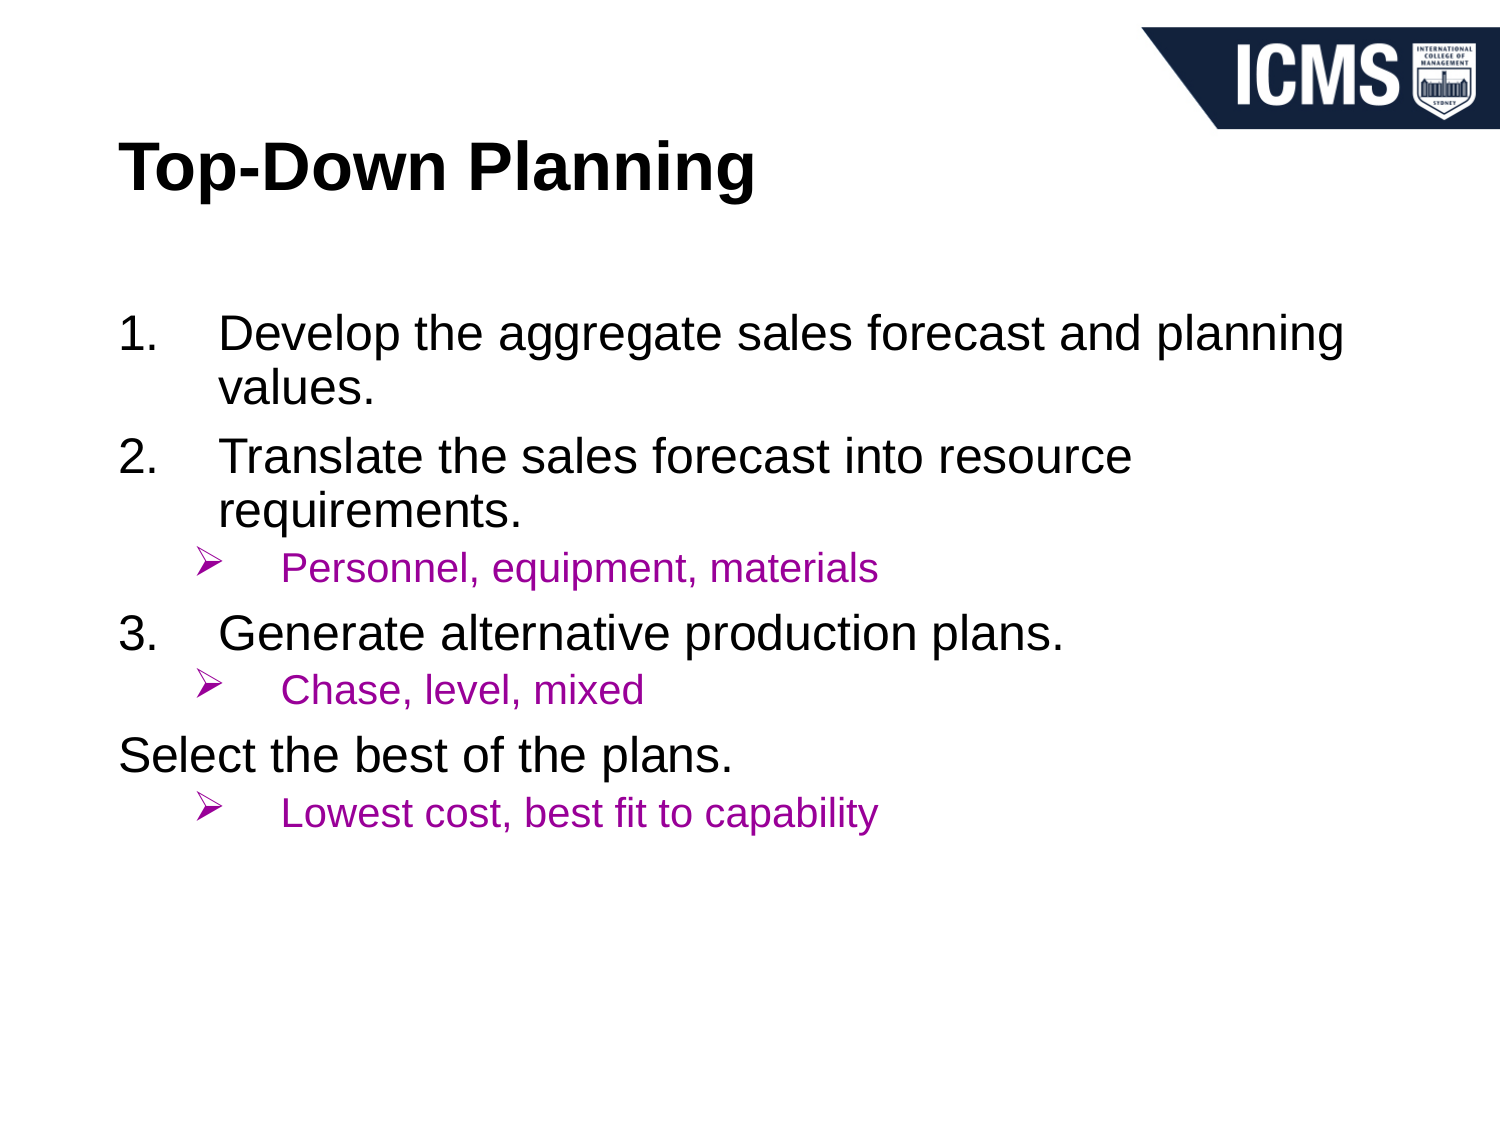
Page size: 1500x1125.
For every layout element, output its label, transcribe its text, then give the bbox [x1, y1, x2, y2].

title Top-Down Planning [103, 59, 1236, 278]
list Develop the aggregate sales forecast and planning values. Translate the sales forecast into resource requirements. Personnel, equipment, materials Generate alternative production plans. Chase, level, mixed Select the best of the plans. Lowest cost, best fit to capability [103, 299, 1397, 1014]
picture [0, 0, 1500, 189]
